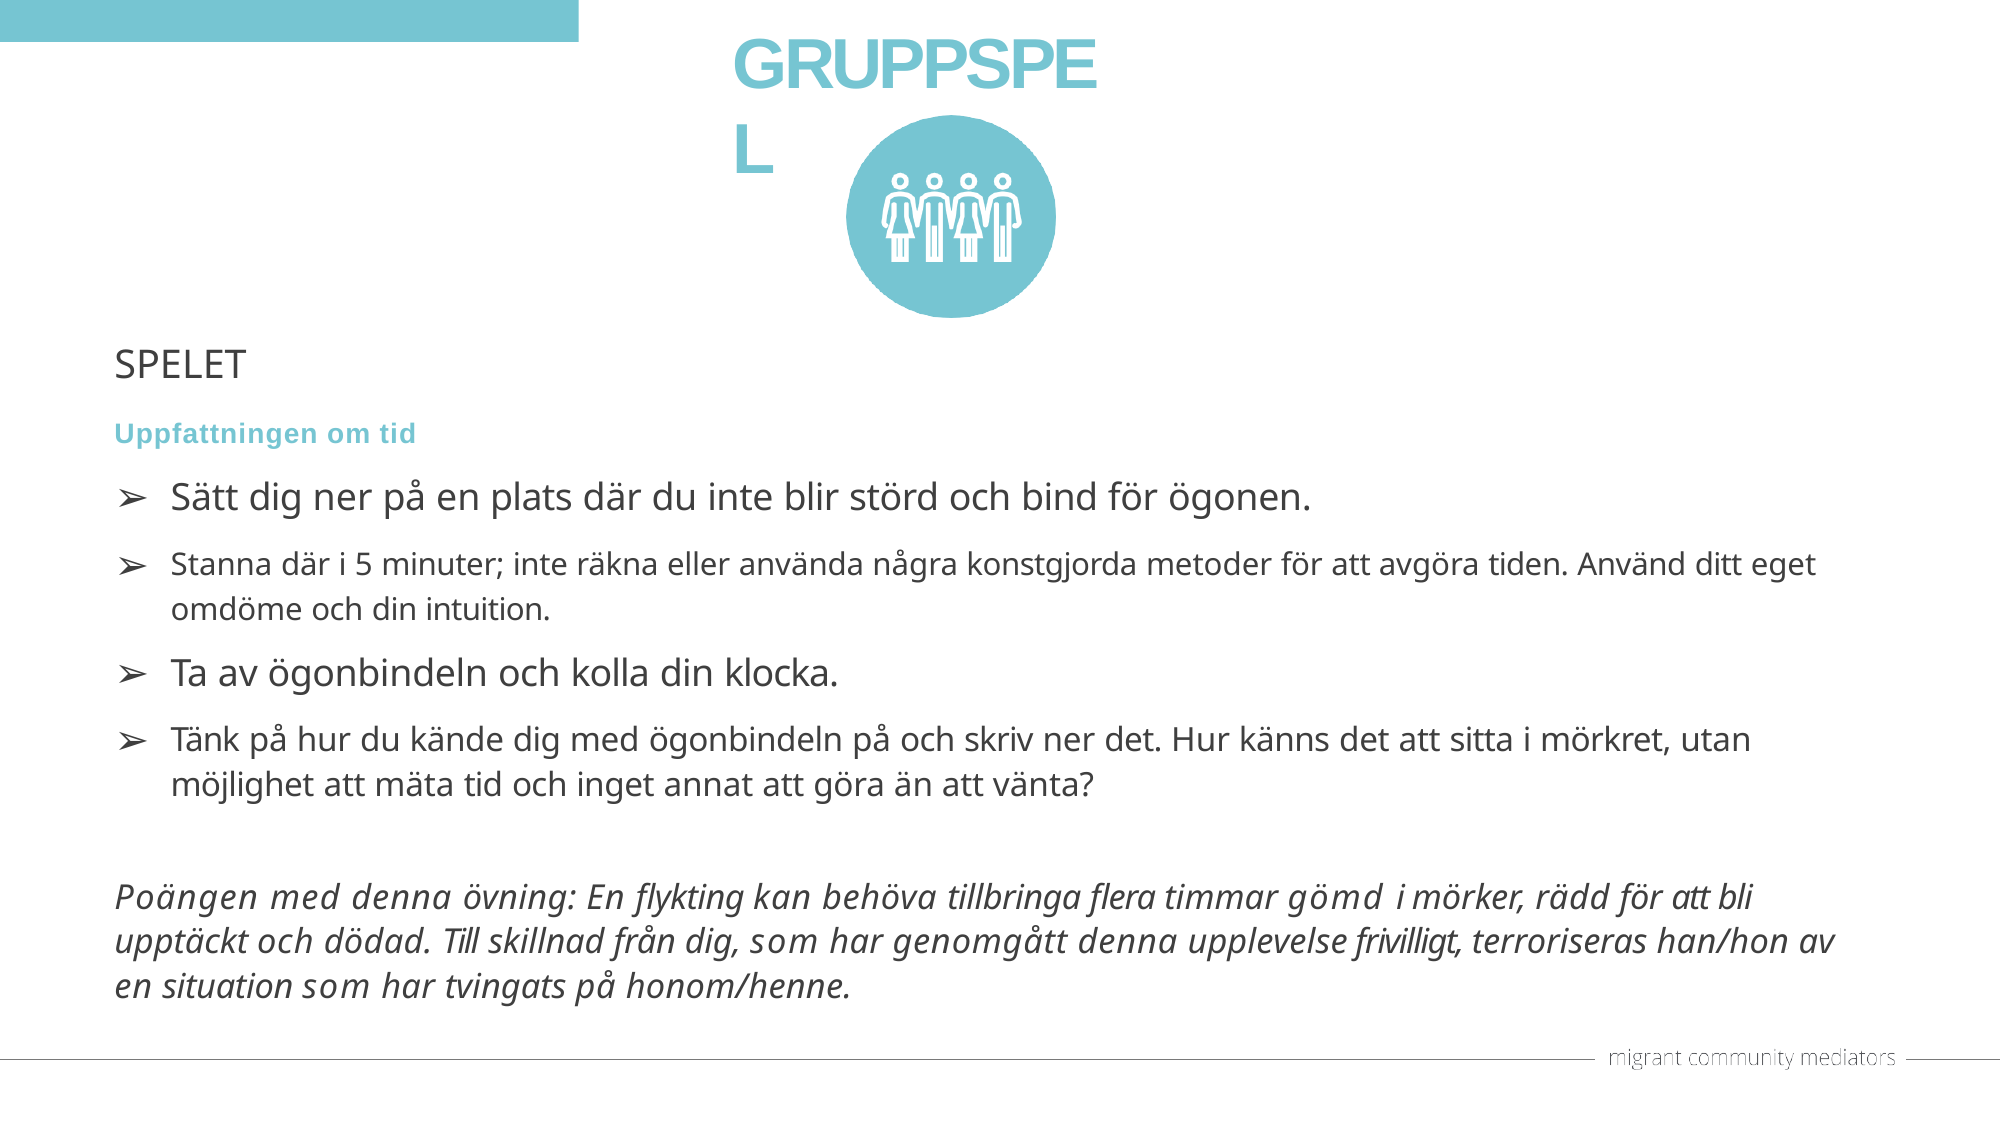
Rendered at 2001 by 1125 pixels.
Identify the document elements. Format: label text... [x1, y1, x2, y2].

title GRUPPSPEL [730, 15, 1139, 206]
text_box SPELET Uppfattningen om tid Sätt dig ner på en plats där du inte blir störd och bind för ögonen. Stanna där i 5 minuter; inte räkna eller använda några konstgjorda metoder för att avgöra tiden. Använd ditt eget omdöme och din intuition. Ta av ögonbindeln och kolla din klocka. Tänk på hur du kände dig med ögonbindeln på och skriv ner det. Hur känns det att sitta i mörkret, utan möjlighet att mäta tid och inget annat att göra än att vänta? Poängen med denna övning: En flykting kan behöva tillbringa flera timmar gömd i mörker, rädd för att bli upptäckt och dödad. Till skillnad från dig, som har genomgått denna upplevelse frivilligt, terroriseras han/hon av en situation som har tvingats på honom/henne. [112, 336, 1880, 1006]
picture [846, 115, 1056, 318]
text_box [0, 0, 579, 42]
picture [1610, 1048, 1895, 1070]
